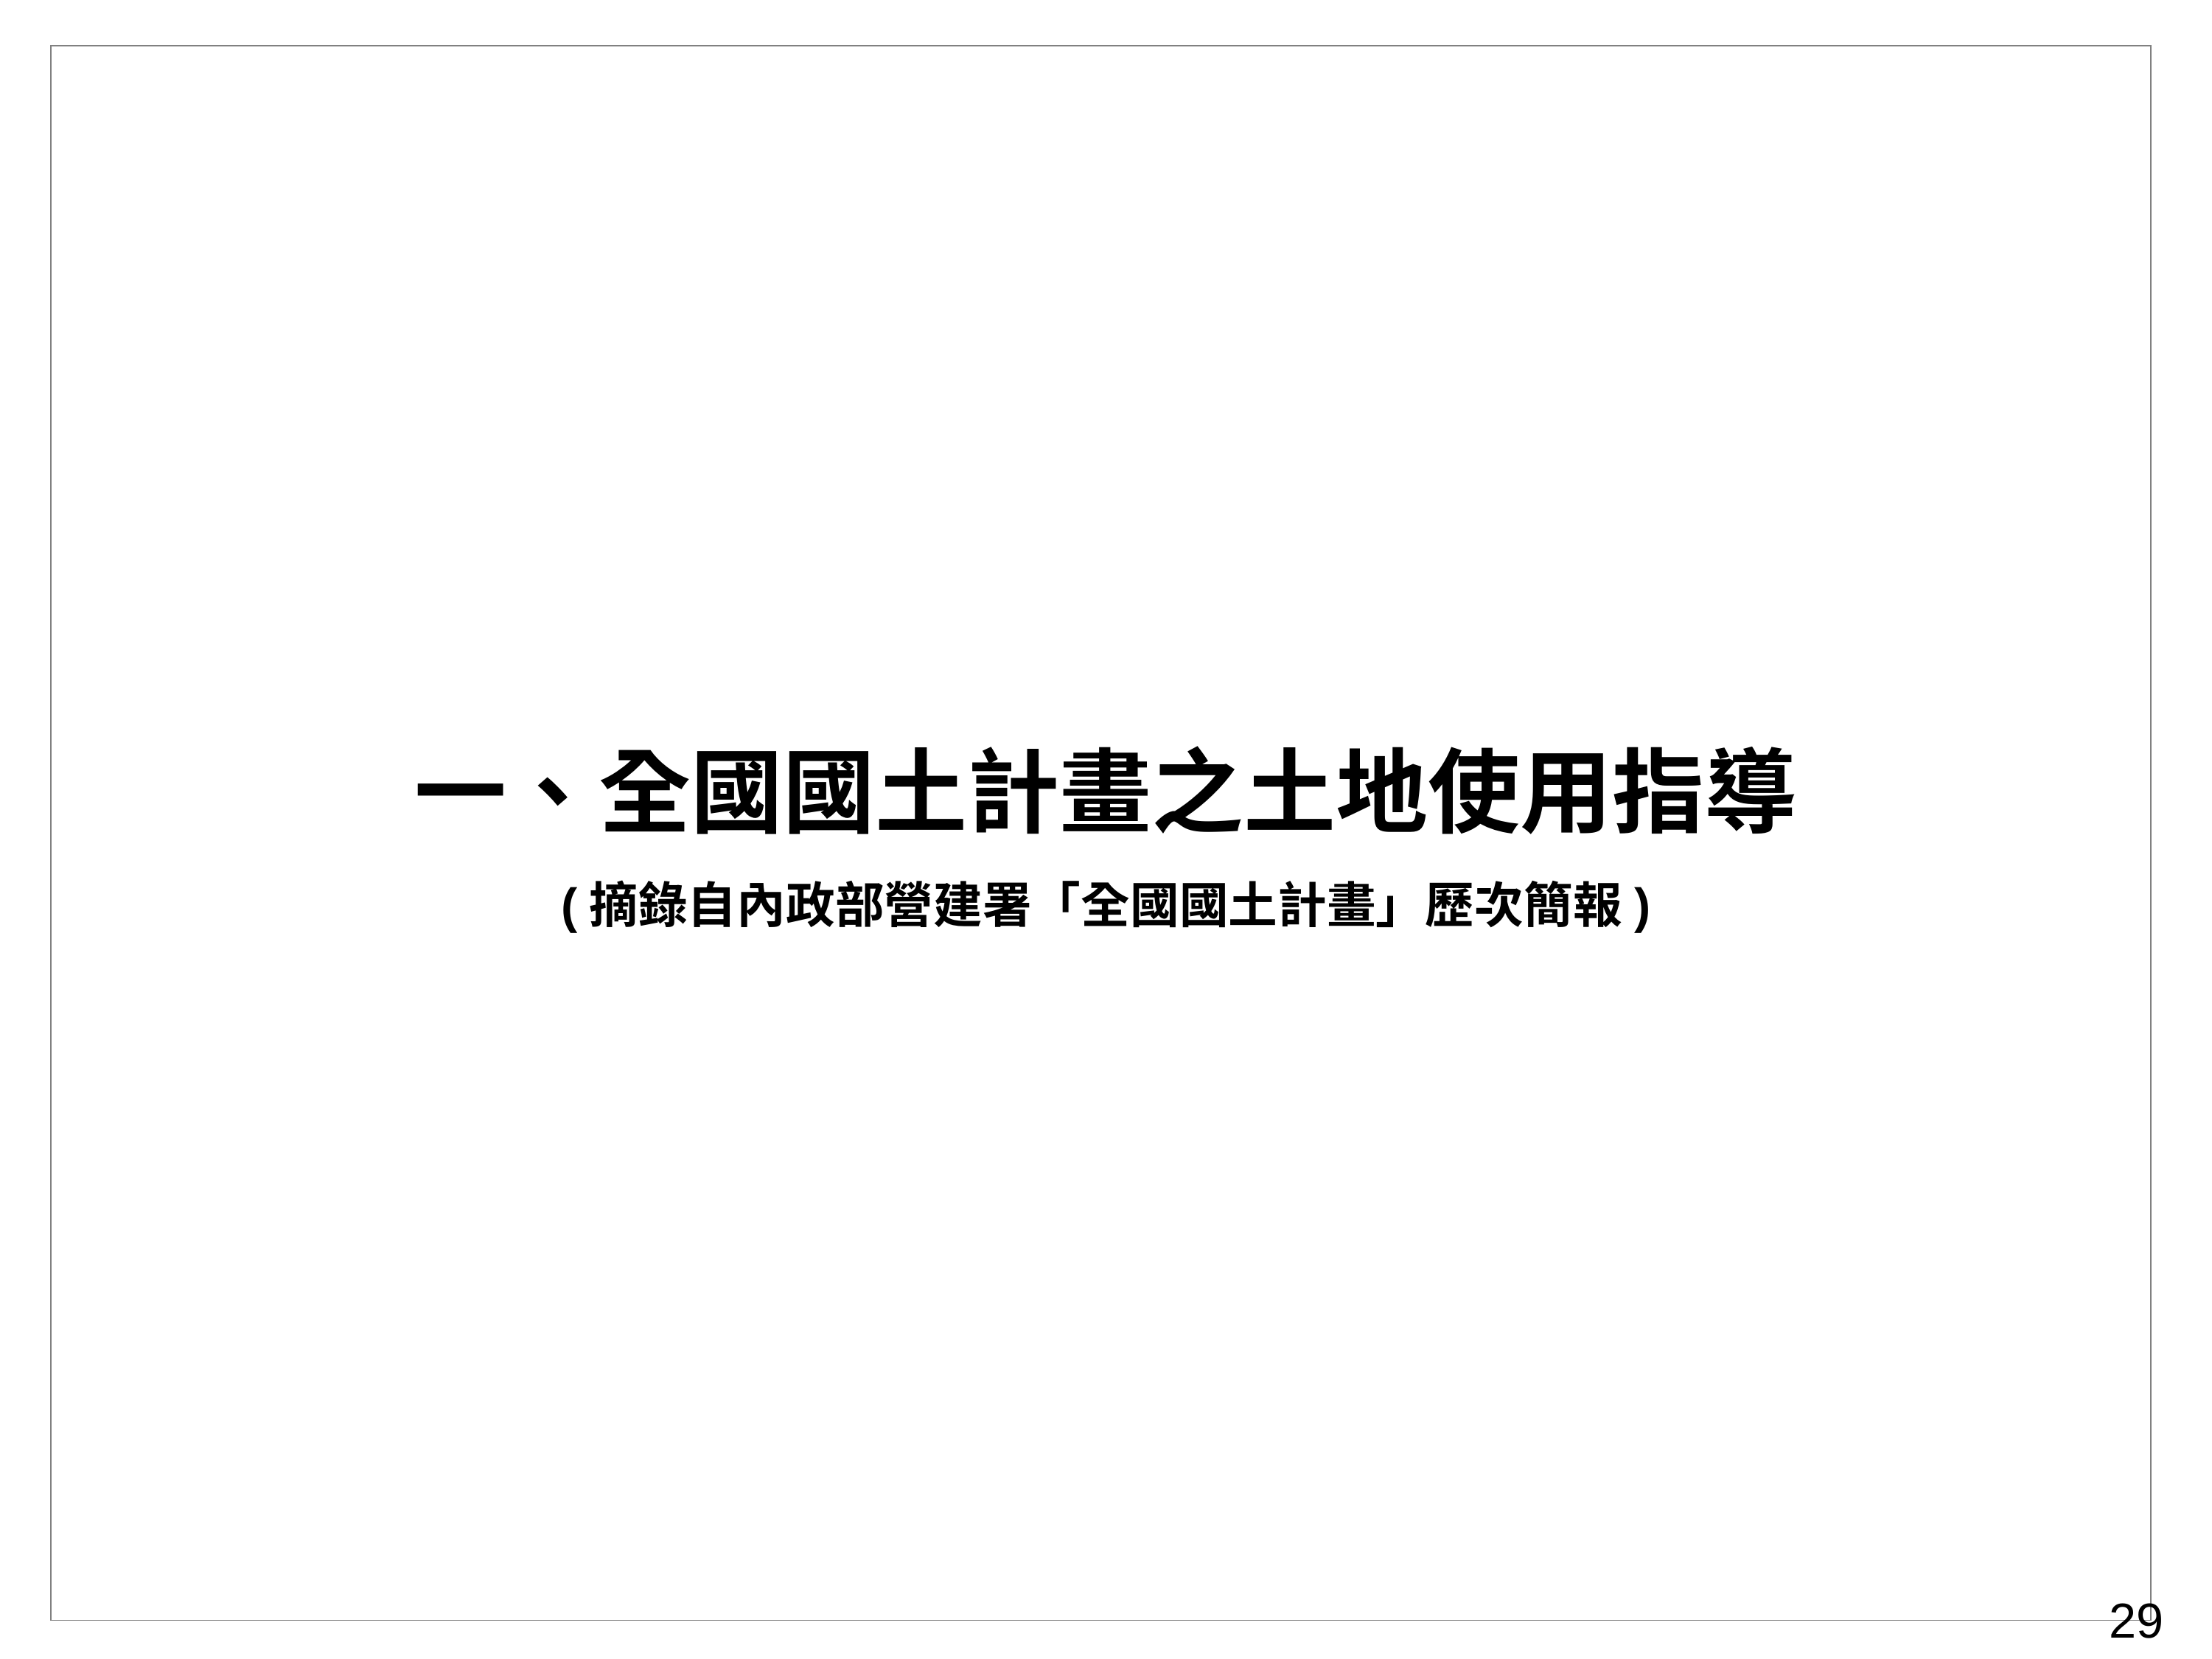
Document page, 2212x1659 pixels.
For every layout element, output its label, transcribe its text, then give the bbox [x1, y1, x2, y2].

slide_number 29 [1541, 1577, 2186, 1659]
title 一、全國國土計畫之土地使用指導 (摘錄自內政部營建署「全國國土計畫」歷次簡報) [111, 707, 2101, 904]
